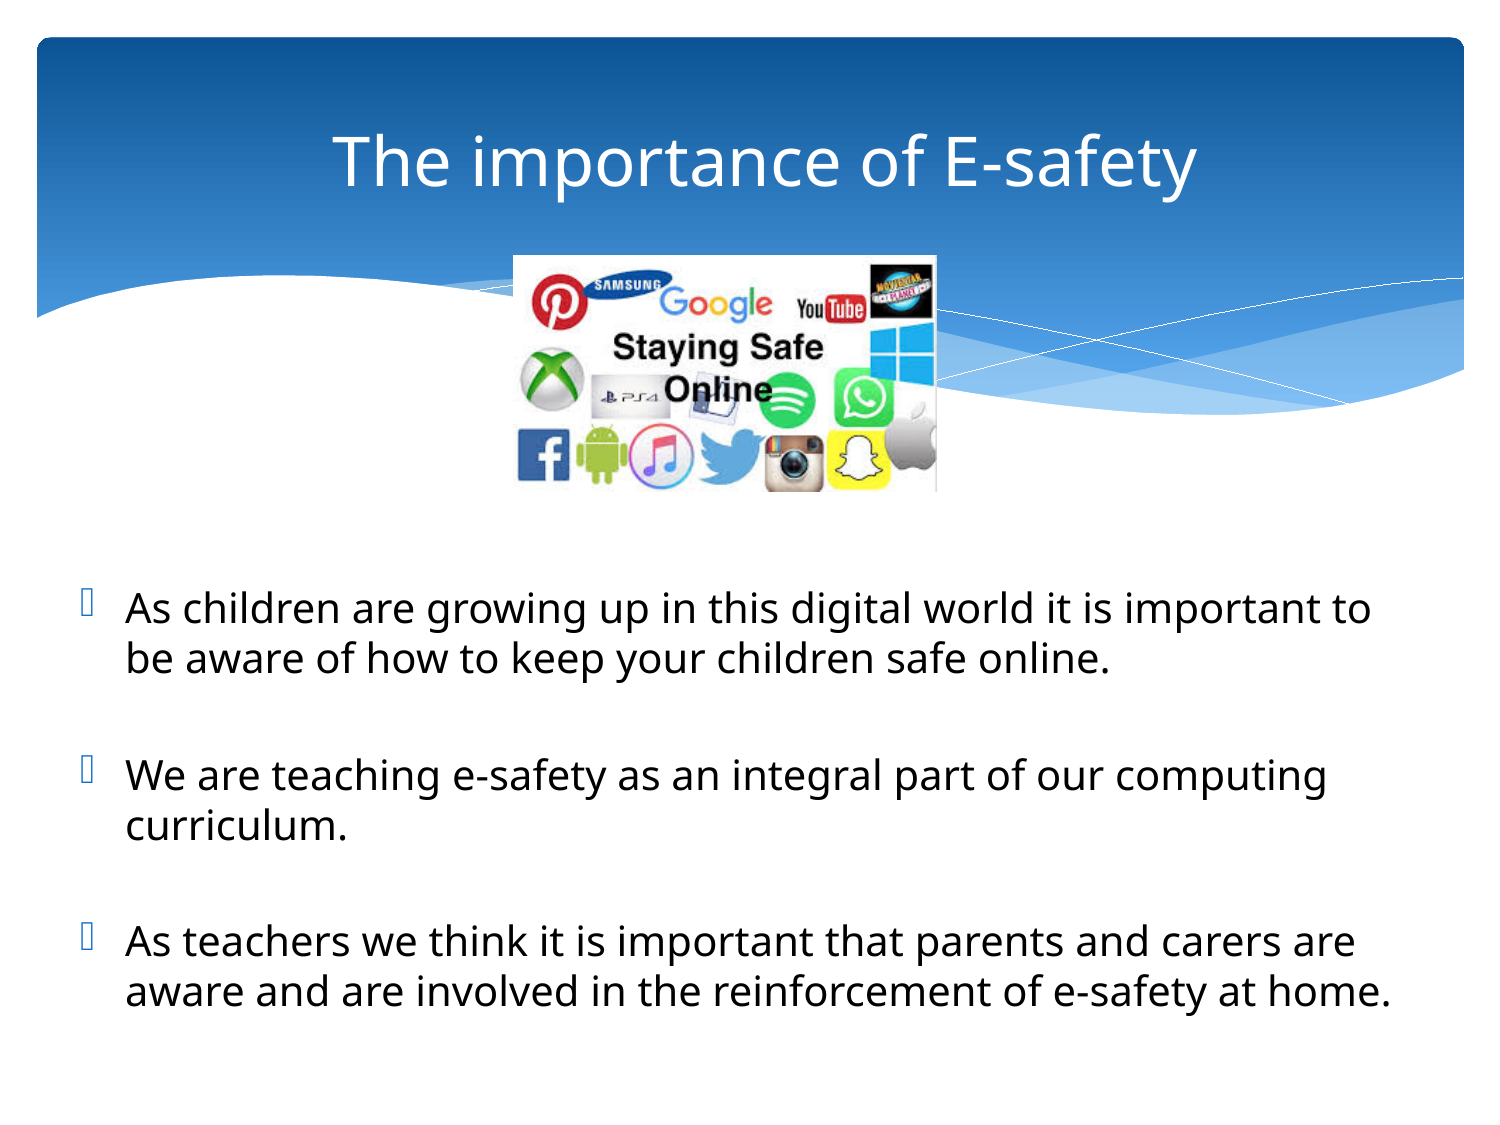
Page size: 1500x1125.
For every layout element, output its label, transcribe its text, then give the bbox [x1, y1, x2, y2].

picture [513, 255, 938, 492]
list As children are growing up in this digital world it is important to be aware of how to keep your children safe online. We are teaching e-safety as an integral part of our computing curriculum. As teachers we think it is important that parents and carers are aware and are involved in the reinforcement of e-safety at home. [64, 574, 1436, 1052]
title The importance of E-safety [41, 68, 1358, 232]
